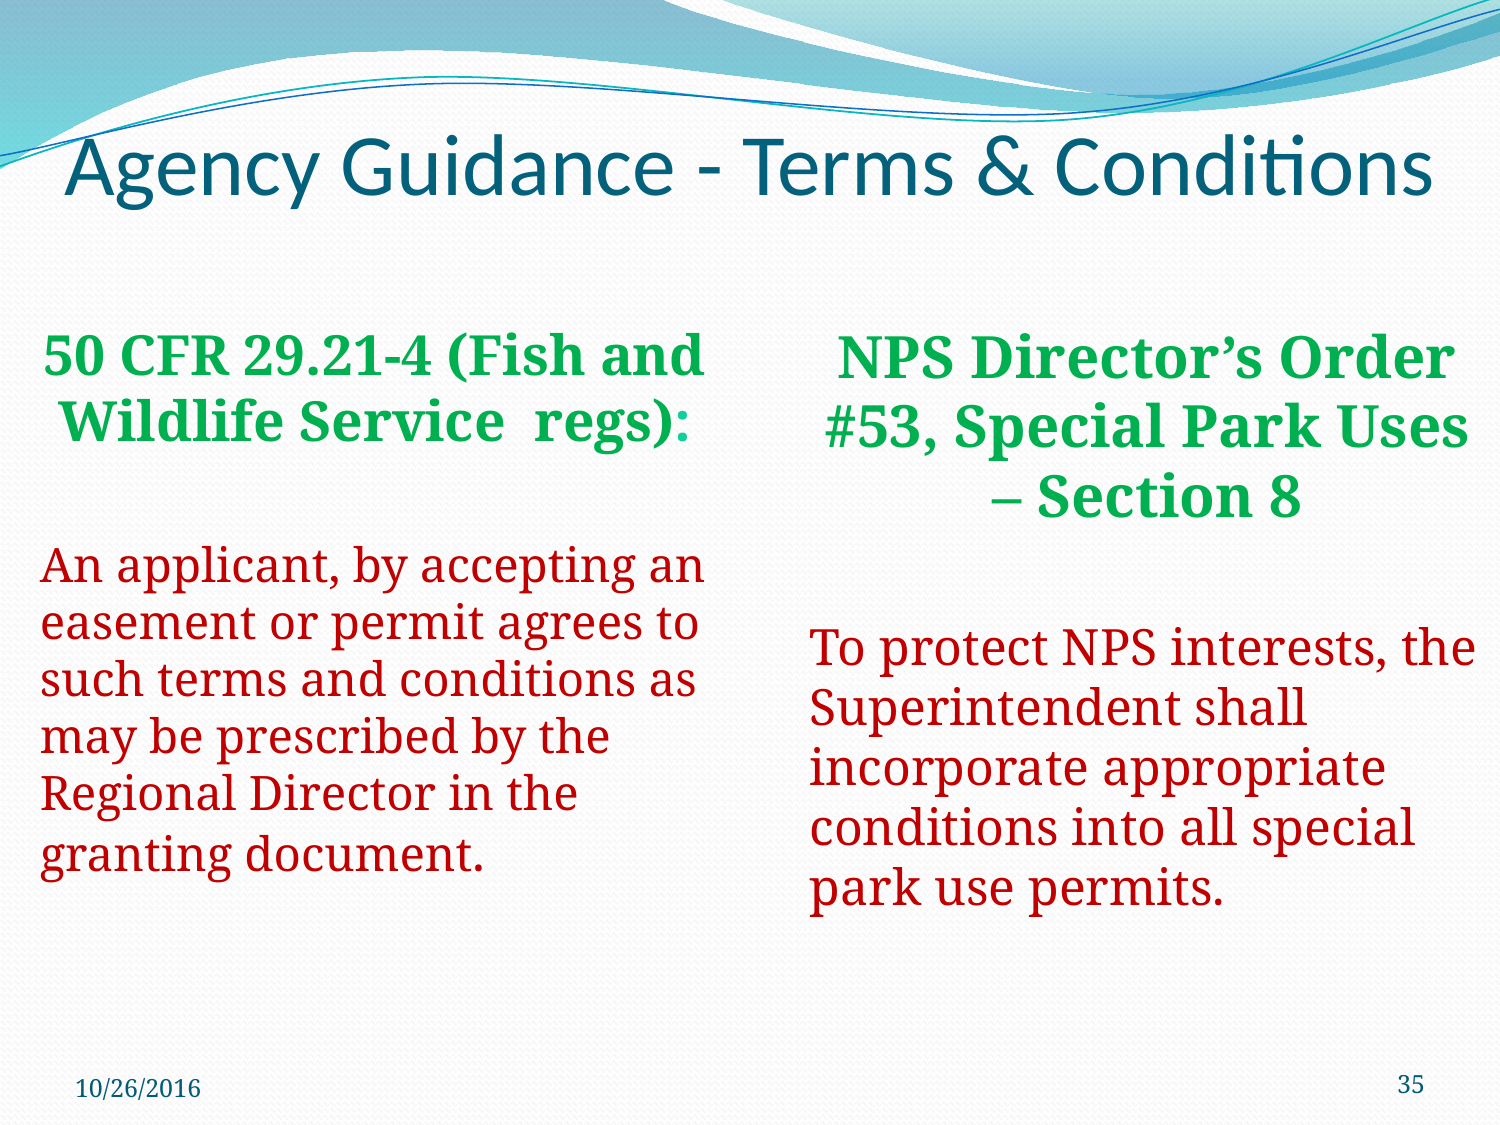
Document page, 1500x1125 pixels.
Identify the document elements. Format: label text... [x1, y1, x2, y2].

title Agency Guidance - Terms & Conditions [0, 24, 1500, 213]
list NPS Director’s Order #53, Special Park Uses – Section 8 To protect NPS interests, the Superintendent shall incorporate appropriate conditions into all special park use permits. [750, 312, 1500, 1050]
slide_number 35 [1299, 1042, 1425, 1103]
list 50 CFR 29.21-4 (Fish and Wildlife Service regs): An applicant, by accepting an easement or permit agrees to such terms and conditions as may be prescribed by the Regional Director in the granting document. [24, 312, 725, 988]
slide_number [75, 1042, 425, 1103]
